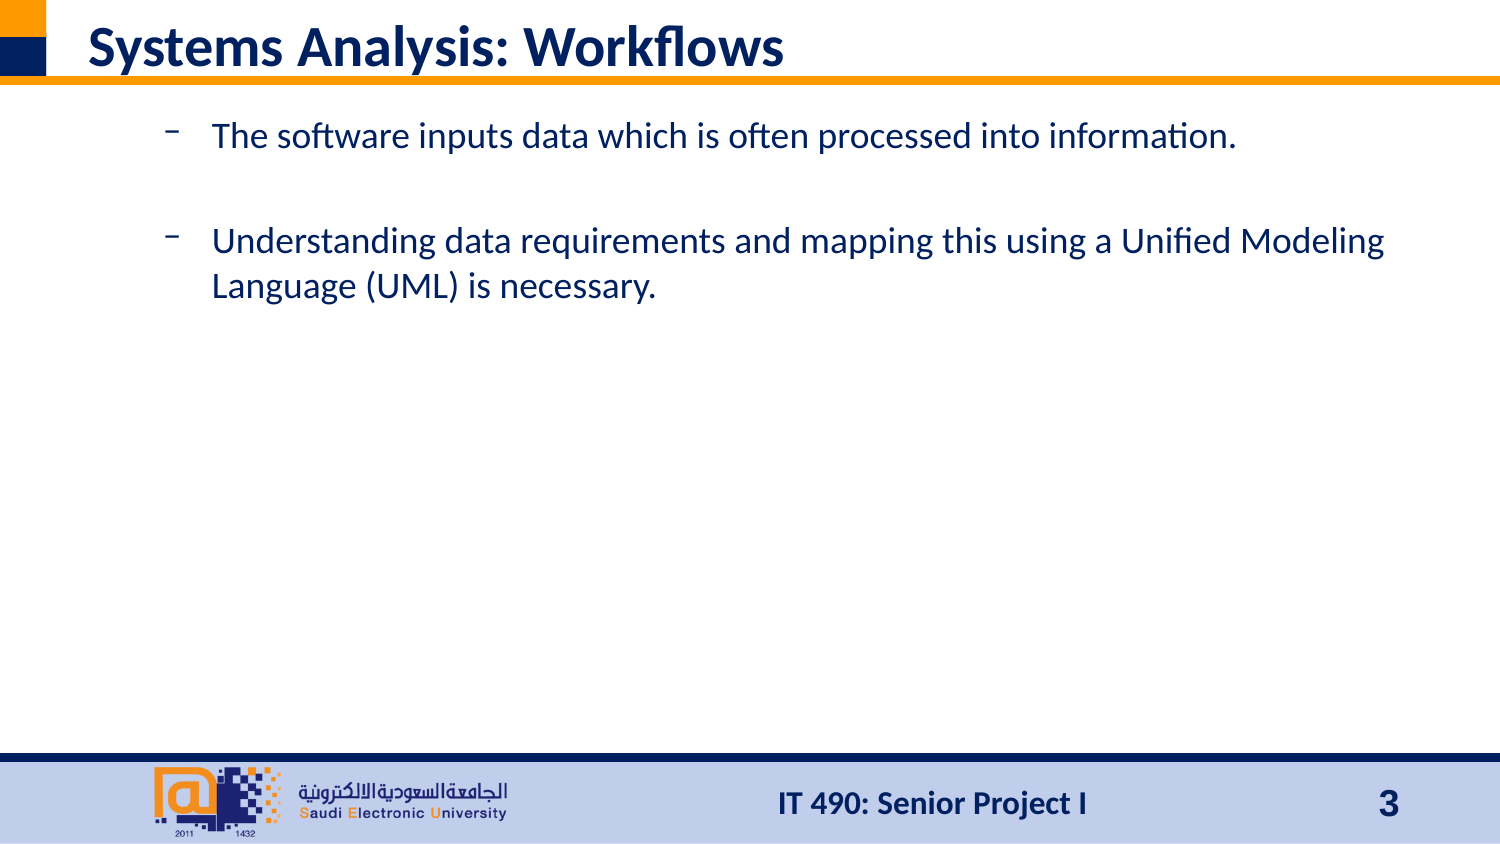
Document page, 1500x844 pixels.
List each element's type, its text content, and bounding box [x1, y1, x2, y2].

title Systems Analysis: Workflows [73, 0, 1427, 81]
picture [154, 766, 507, 837]
list The software inputs data which is often processed into information. Understanding data requirements and mapping this using a Unified Modeling Language (UML) is necessary. [75, 103, 1425, 660]
